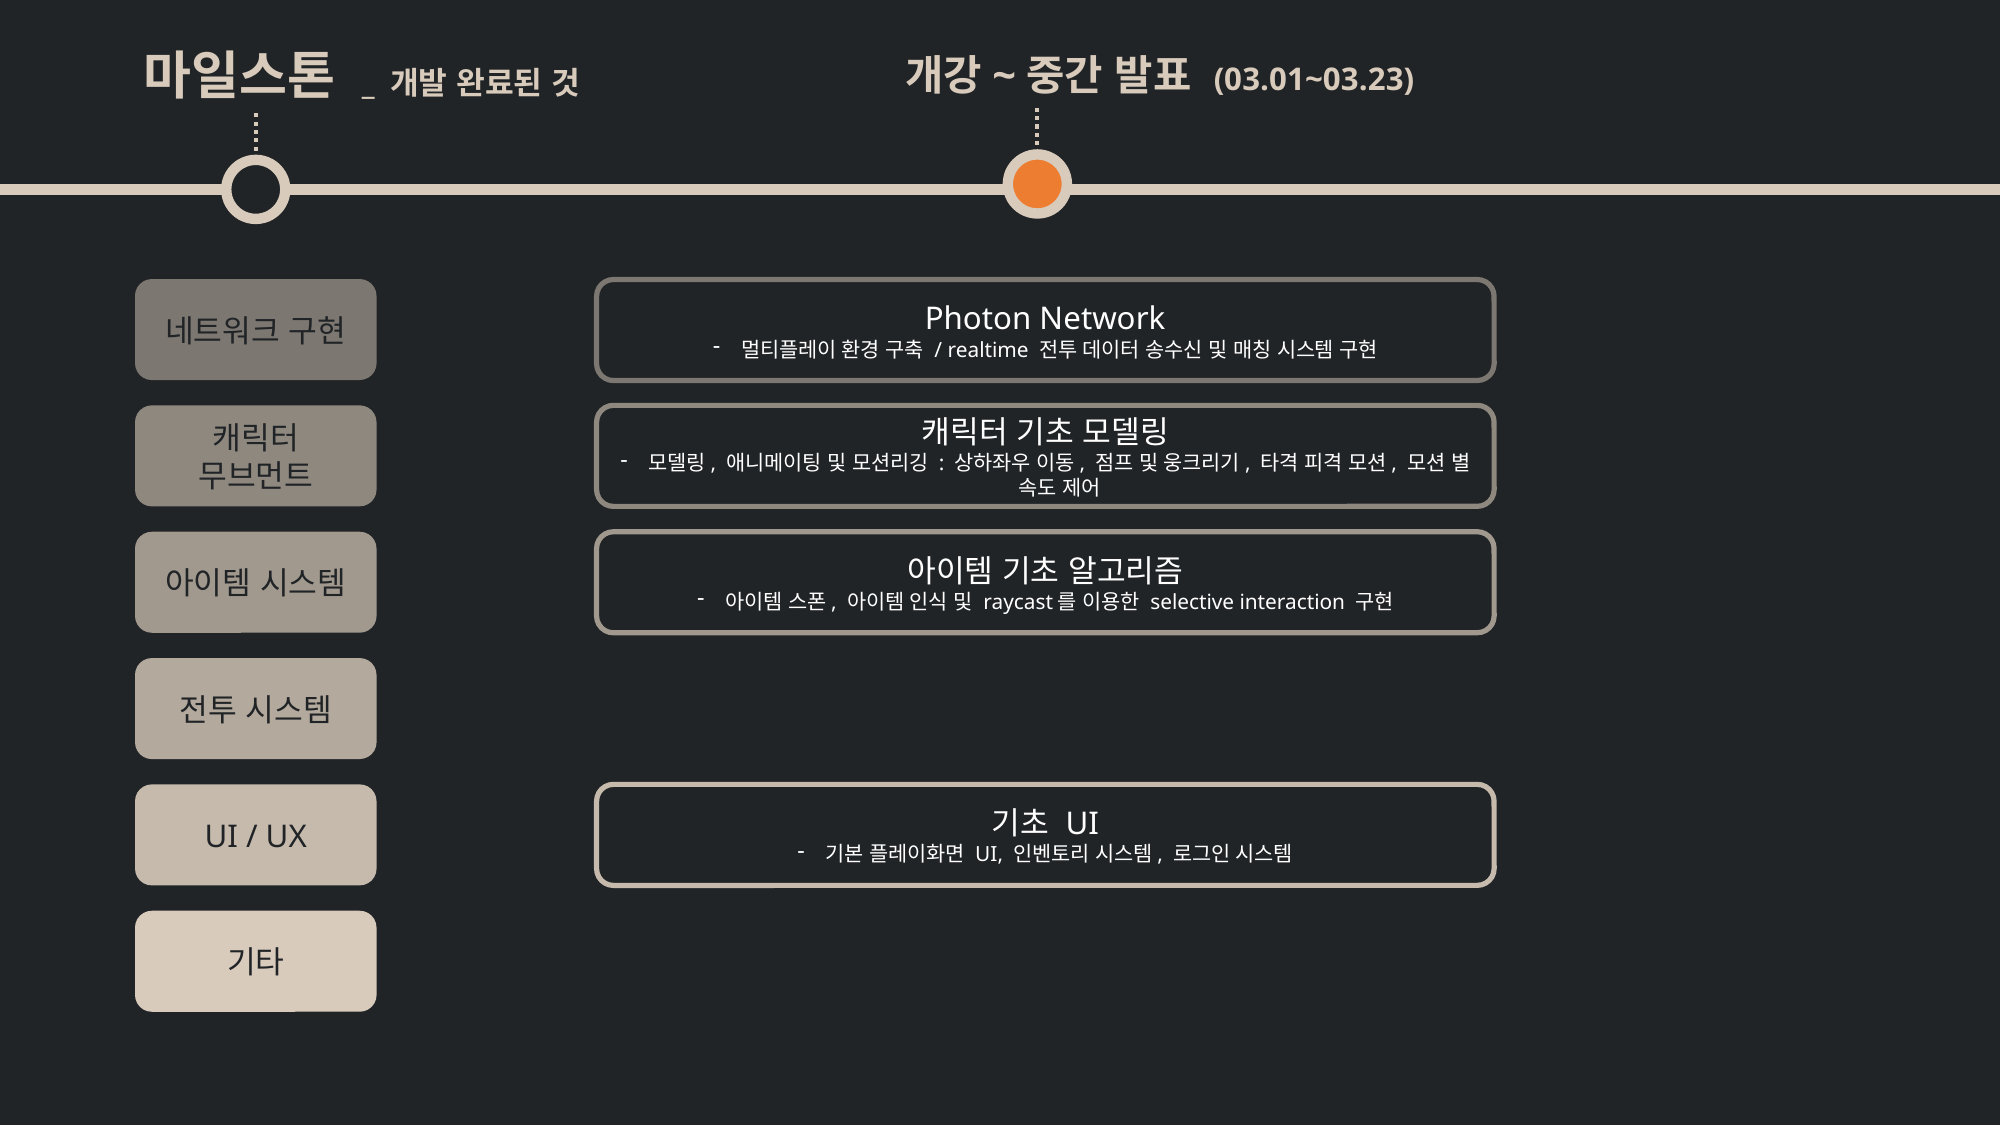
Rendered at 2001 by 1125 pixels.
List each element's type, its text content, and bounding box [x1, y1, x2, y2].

text_box [225, 158, 287, 189]
text_box 기초 UI 기본 플레이화면 UI, 인벤토리 시스템, 로그인 시스템 [595, 783, 1496, 887]
text_box 캐릭터 무브먼트 [133, 404, 378, 508]
text_box UI / UX [133, 783, 378, 887]
text_box 아이템 기초 알고리즘 아이템 스폰, 아이템 인식 및 raycast를 이용한 selective interaction 구현 [595, 530, 1496, 634]
text_box 전투 시스템 [133, 657, 378, 761]
text_box [1006, 153, 1068, 189]
text_box 기타 [133, 909, 378, 1013]
text_box [225, 190, 287, 220]
text_box [1007, 190, 1068, 215]
text_box 네트워크 구현 [133, 278, 378, 382]
text_box 개강~중간 발표 (03.01~03.23) [890, 41, 1430, 107]
text_box 캐릭터 기초 모델링 모델링, 애니메이팅 및 모션리깅 : 상하좌우 이동, 점프 및 웅크리기, 타격 피격 모션, 모션 별 속도 제어 [595, 404, 1496, 508]
text_box 아이템 시스템 [133, 530, 378, 634]
text_box Photon Network 멀티플레이 환경 구축 / realtime 전투 데이터 송수신 및 매칭 시스템 구현 [595, 278, 1496, 382]
text_box 마일스톤 _ 개발 완료된 것 [129, 34, 595, 113]
